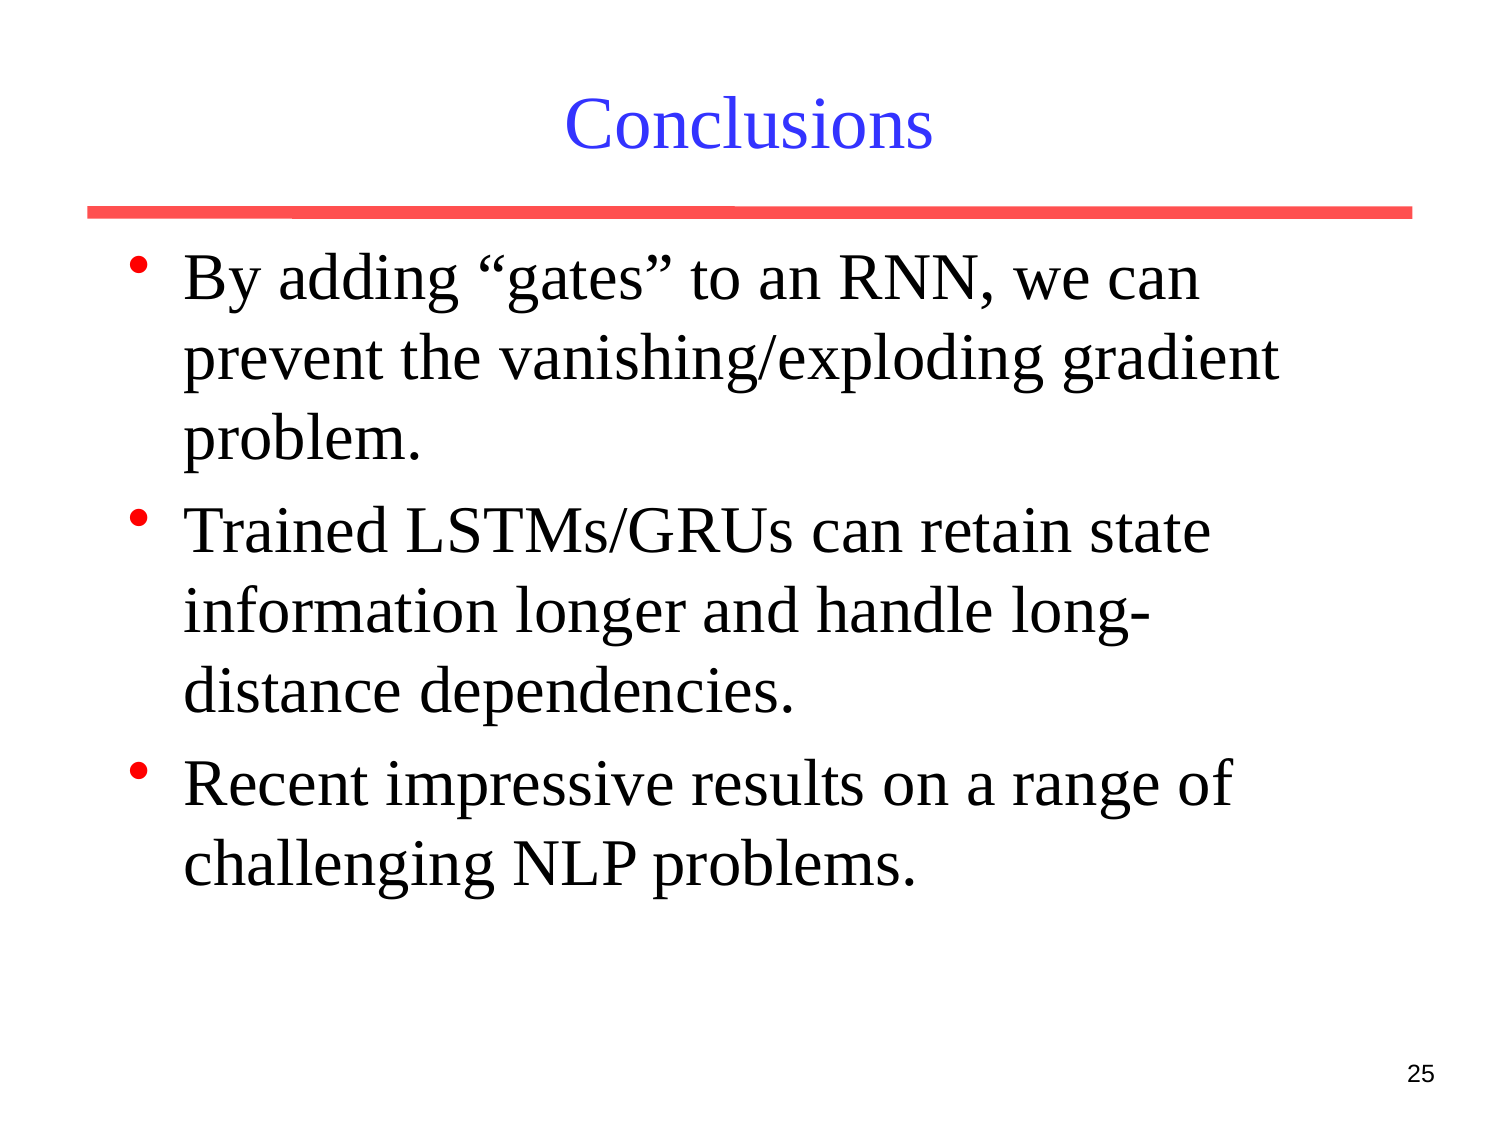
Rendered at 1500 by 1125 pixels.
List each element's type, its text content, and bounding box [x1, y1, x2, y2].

title Conclusions [112, 37, 1388, 201]
slide_number 25 [1137, 1049, 1451, 1125]
list By adding “gates” to an RNN, we can prevent the vanishing/exploding gradient problem. Trained LSTMs/GRUs can retain state information longer and handle long-distance dependencies. Recent impressive results on a range of challenging NLP problems. [112, 224, 1388, 995]
